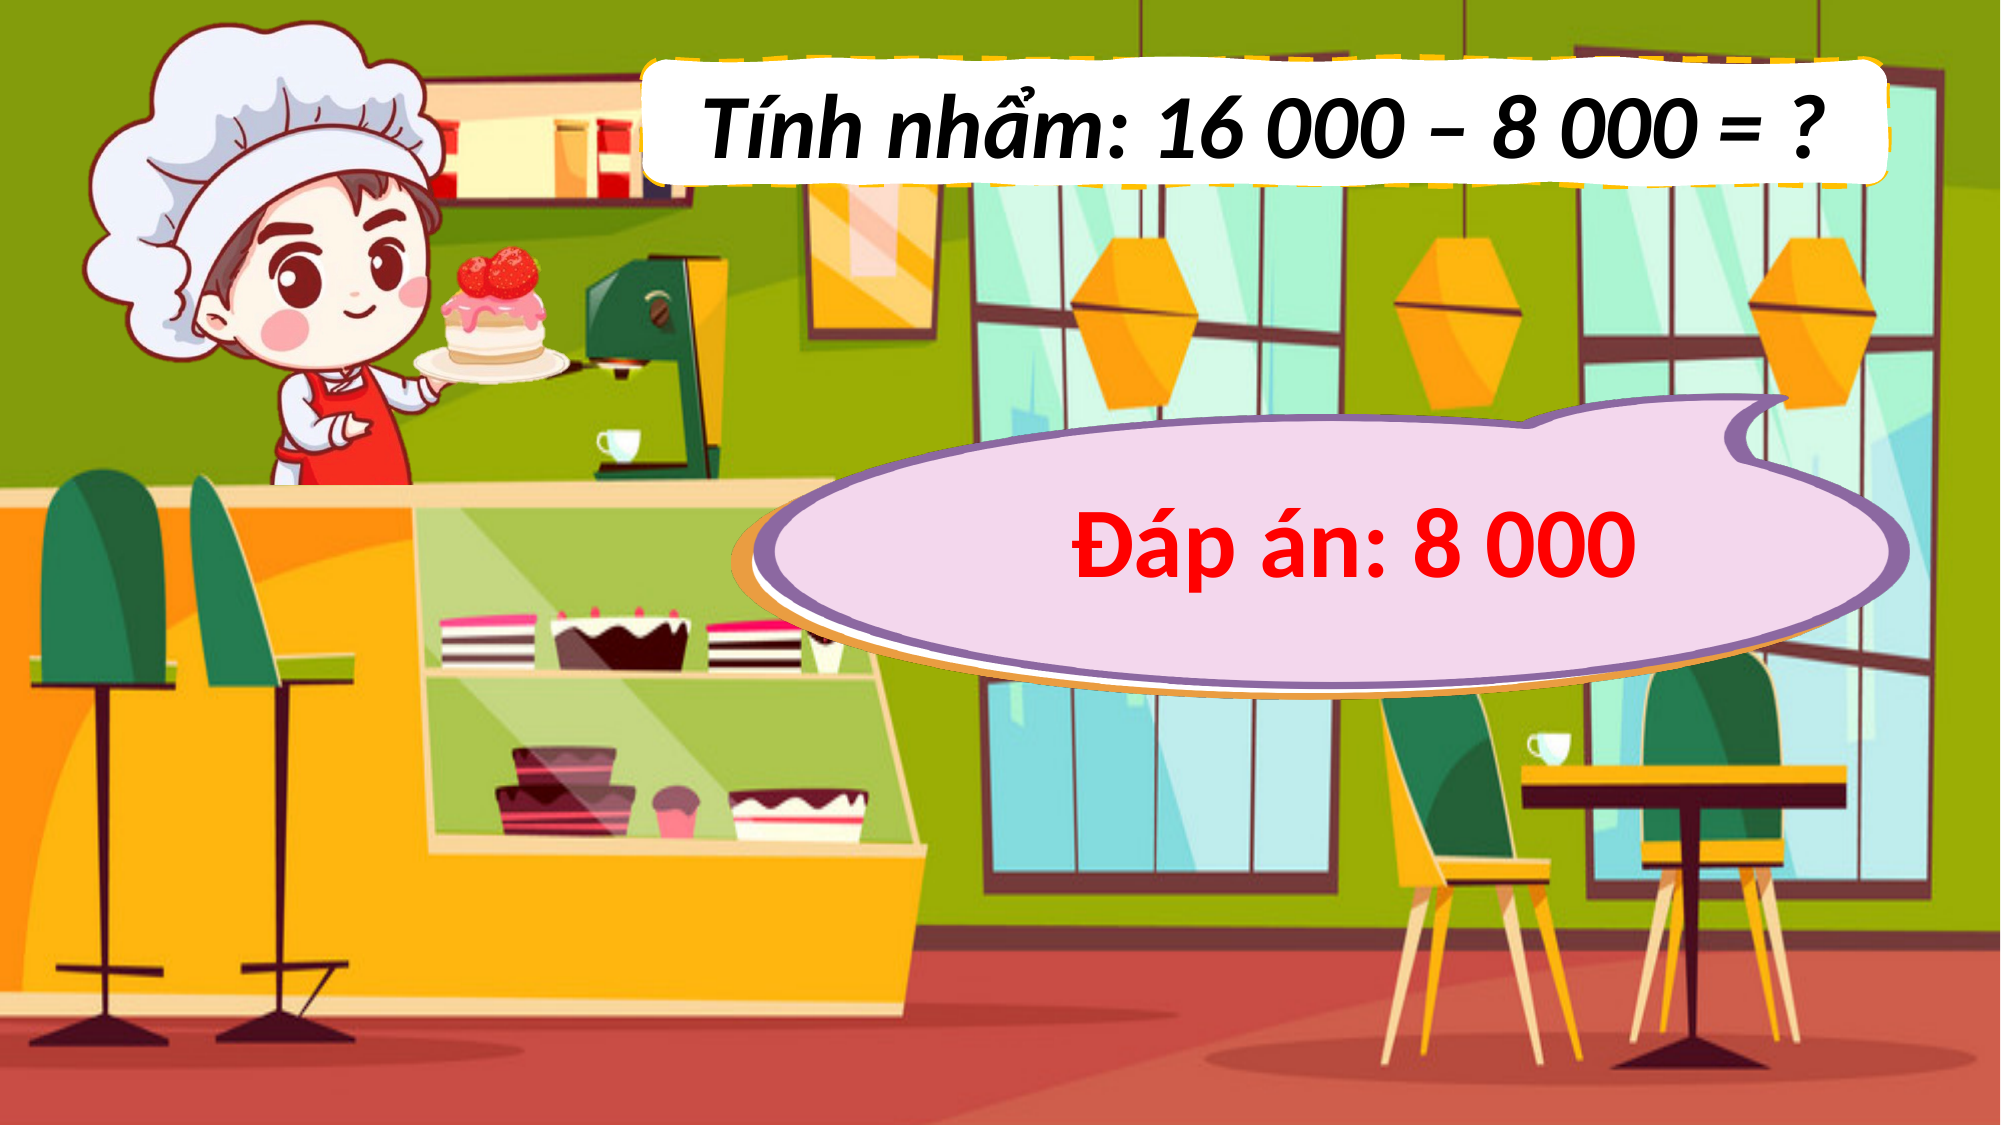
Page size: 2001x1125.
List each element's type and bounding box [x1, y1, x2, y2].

picture [0, 0, 2001, 1125]
text_box [730, 388, 1910, 700]
